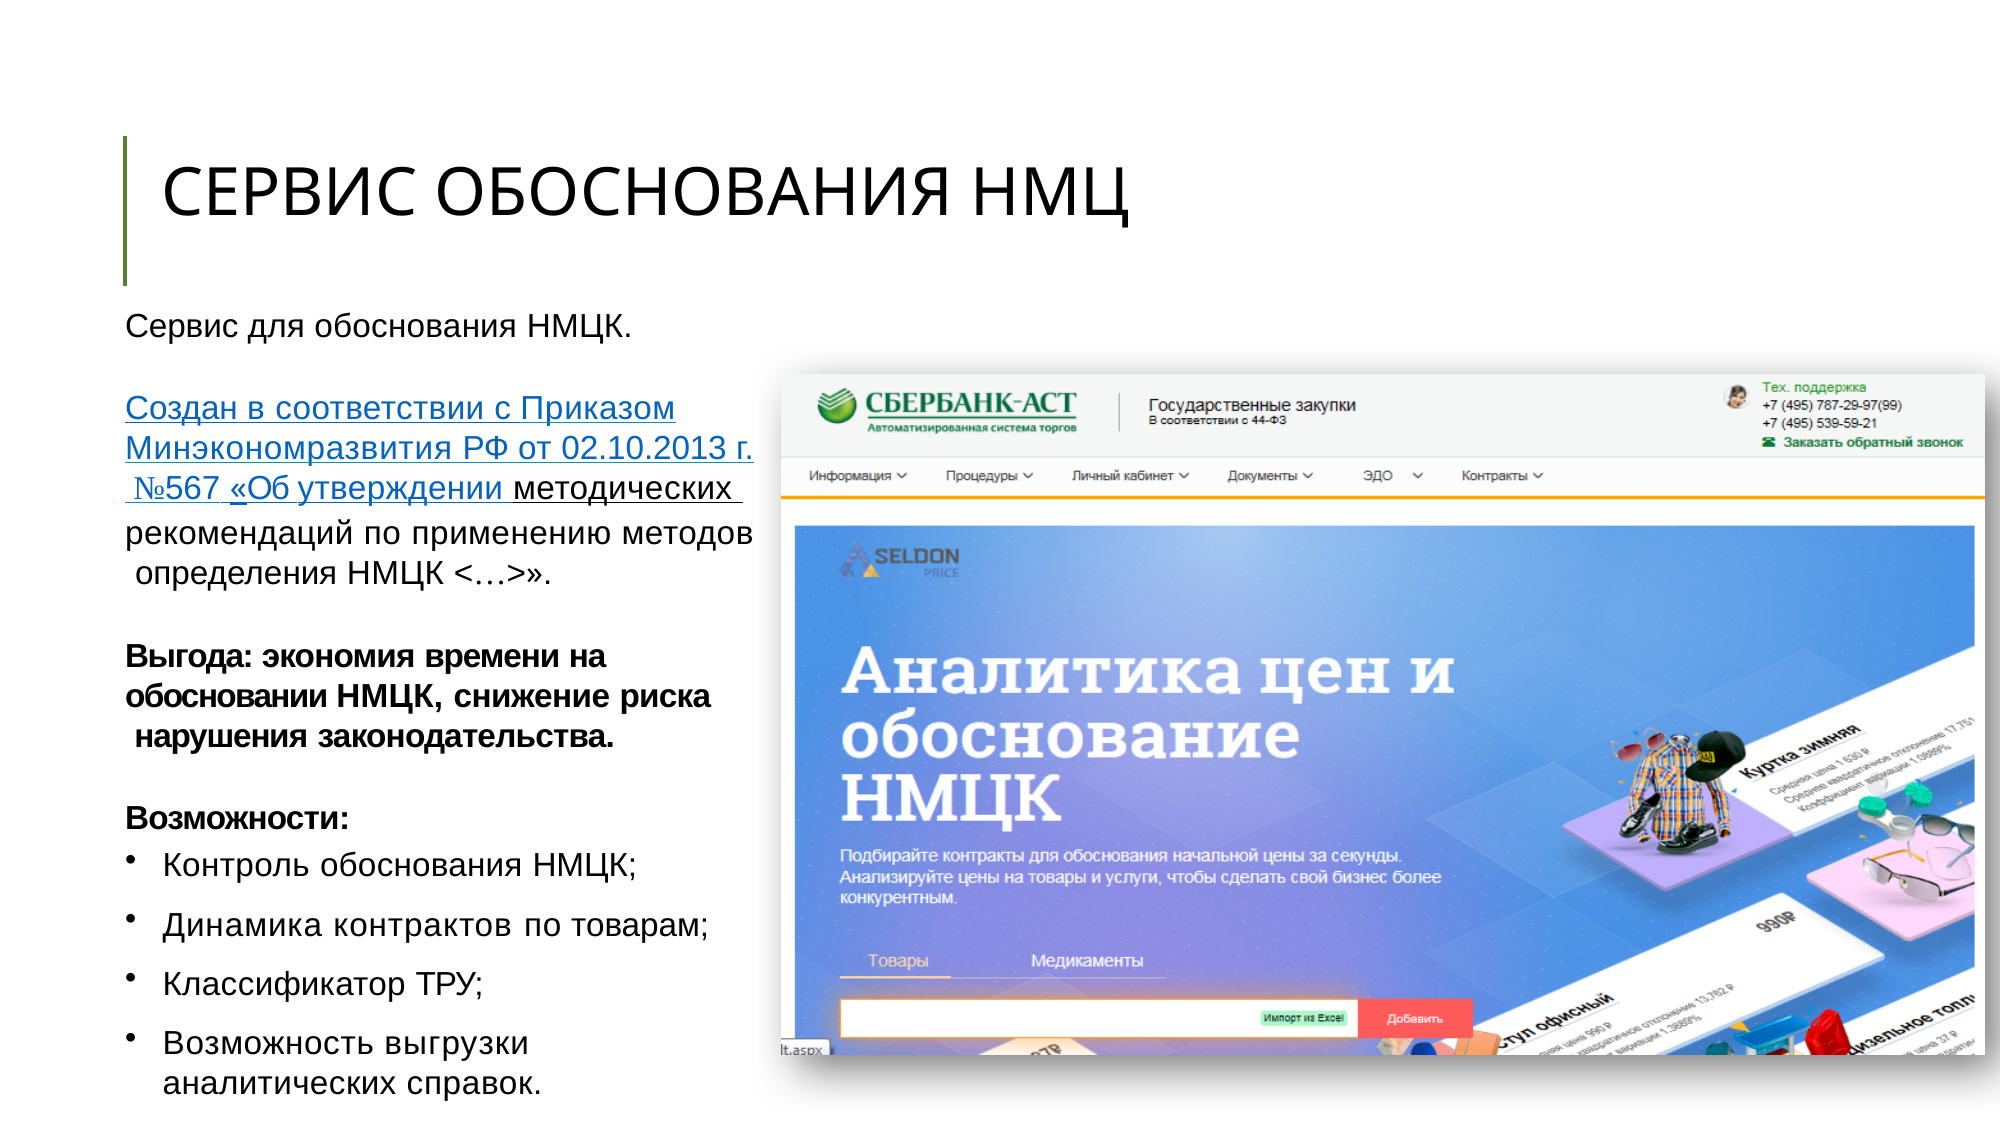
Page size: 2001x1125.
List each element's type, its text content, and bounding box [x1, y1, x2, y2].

text_box Контроль обоснования НМЦК; Динамика контрактов по товарам; Классификатор ТРУ; Возможность выгрузки аналитических справок. [122, 821, 712, 1102]
picture [781, 374, 1985, 1055]
title Сервис обоснования НМЦ [158, 91, 1371, 283]
text_box Сервис для обоснования НМЦК. Создан в соответствии с Приказом Минэкономразвития РФ от 02.10.2013 г. №567 «Об утверждении методических рекомендаций по применению методов определения НМЦК <…>». Выгода: экономия времени на обосновании НМЦК, снижение риска нарушения законодательства. Возможности: [122, 301, 765, 837]
